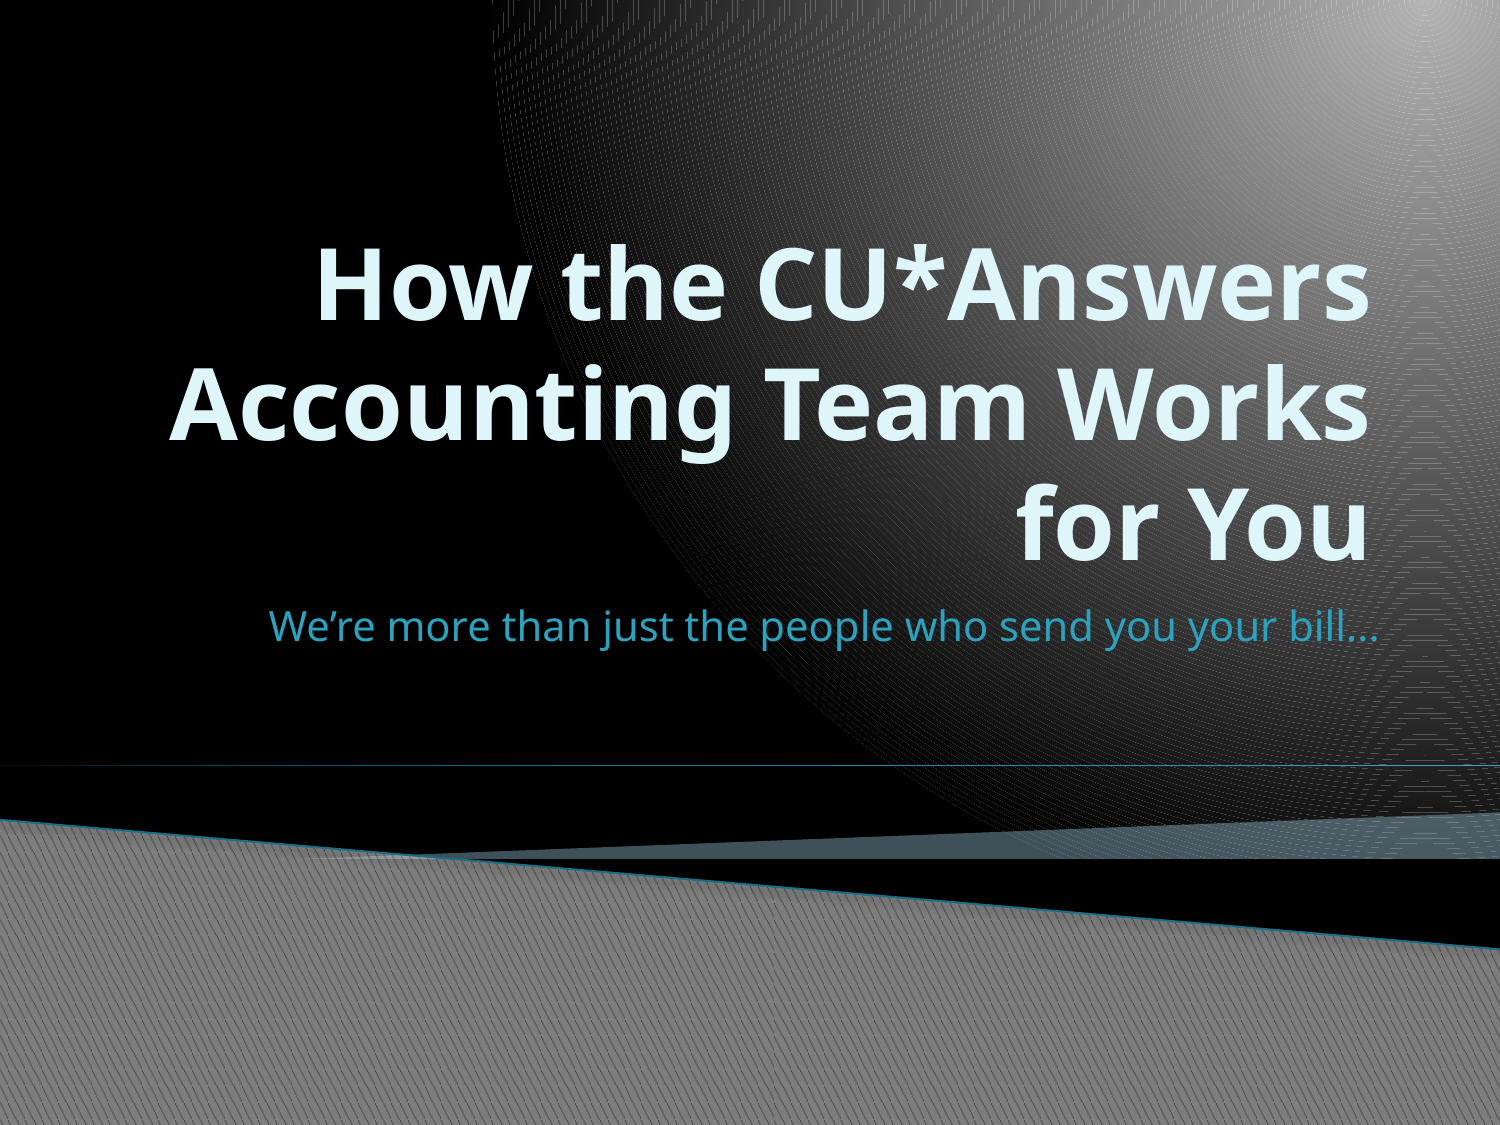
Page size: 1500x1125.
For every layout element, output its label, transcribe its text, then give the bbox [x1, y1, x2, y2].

subtitle We’re more than just the people who send you your bill... [112, 592, 1388, 790]
picture [0, 821, 1500, 1125]
title How the CU*Answers Accounting Team Works for You [112, 287, 1388, 588]
